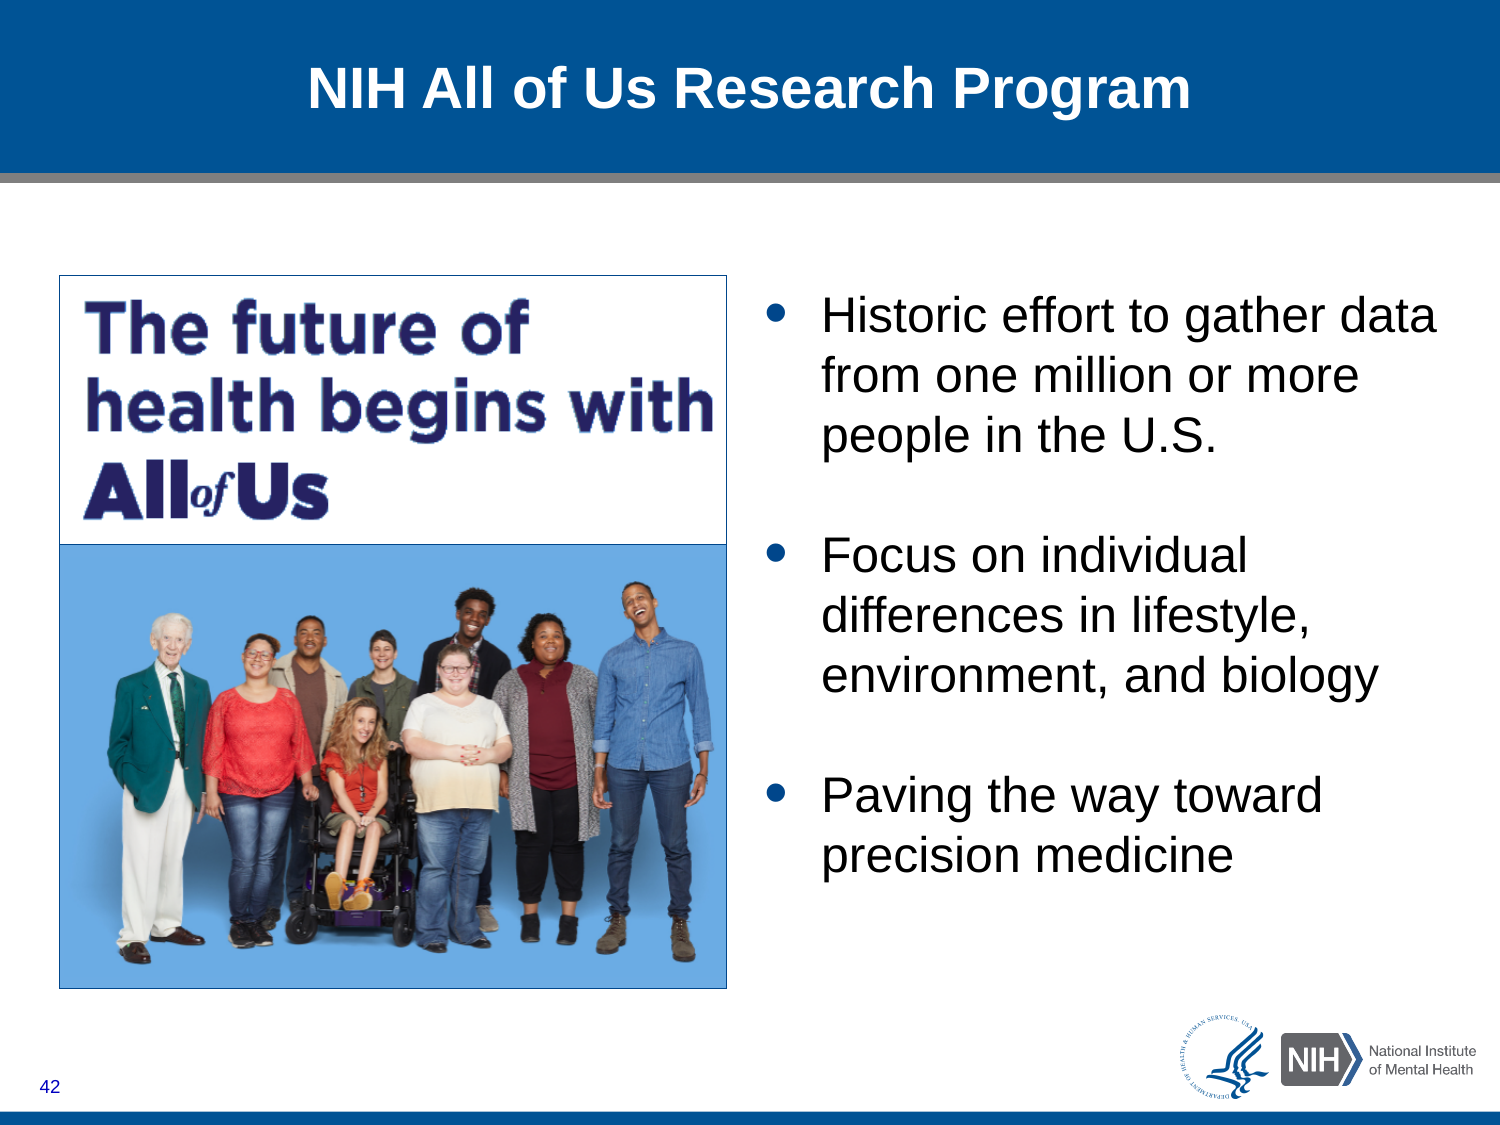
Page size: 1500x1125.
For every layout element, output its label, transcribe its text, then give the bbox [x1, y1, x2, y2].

text_box Historic effort to gather data from one million or more people in the U.S. Focus on individual differences in lifestyle, environment, and biology Paving the way toward precision medicine [749, 275, 1500, 1010]
slide_number 42 [24, 1067, 156, 1101]
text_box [59, 274, 727, 989]
picture [1180, 1015, 1269, 1099]
picture [1281, 1033, 1476, 1086]
title NIH All of Us Research Program [0, 47, 1500, 124]
